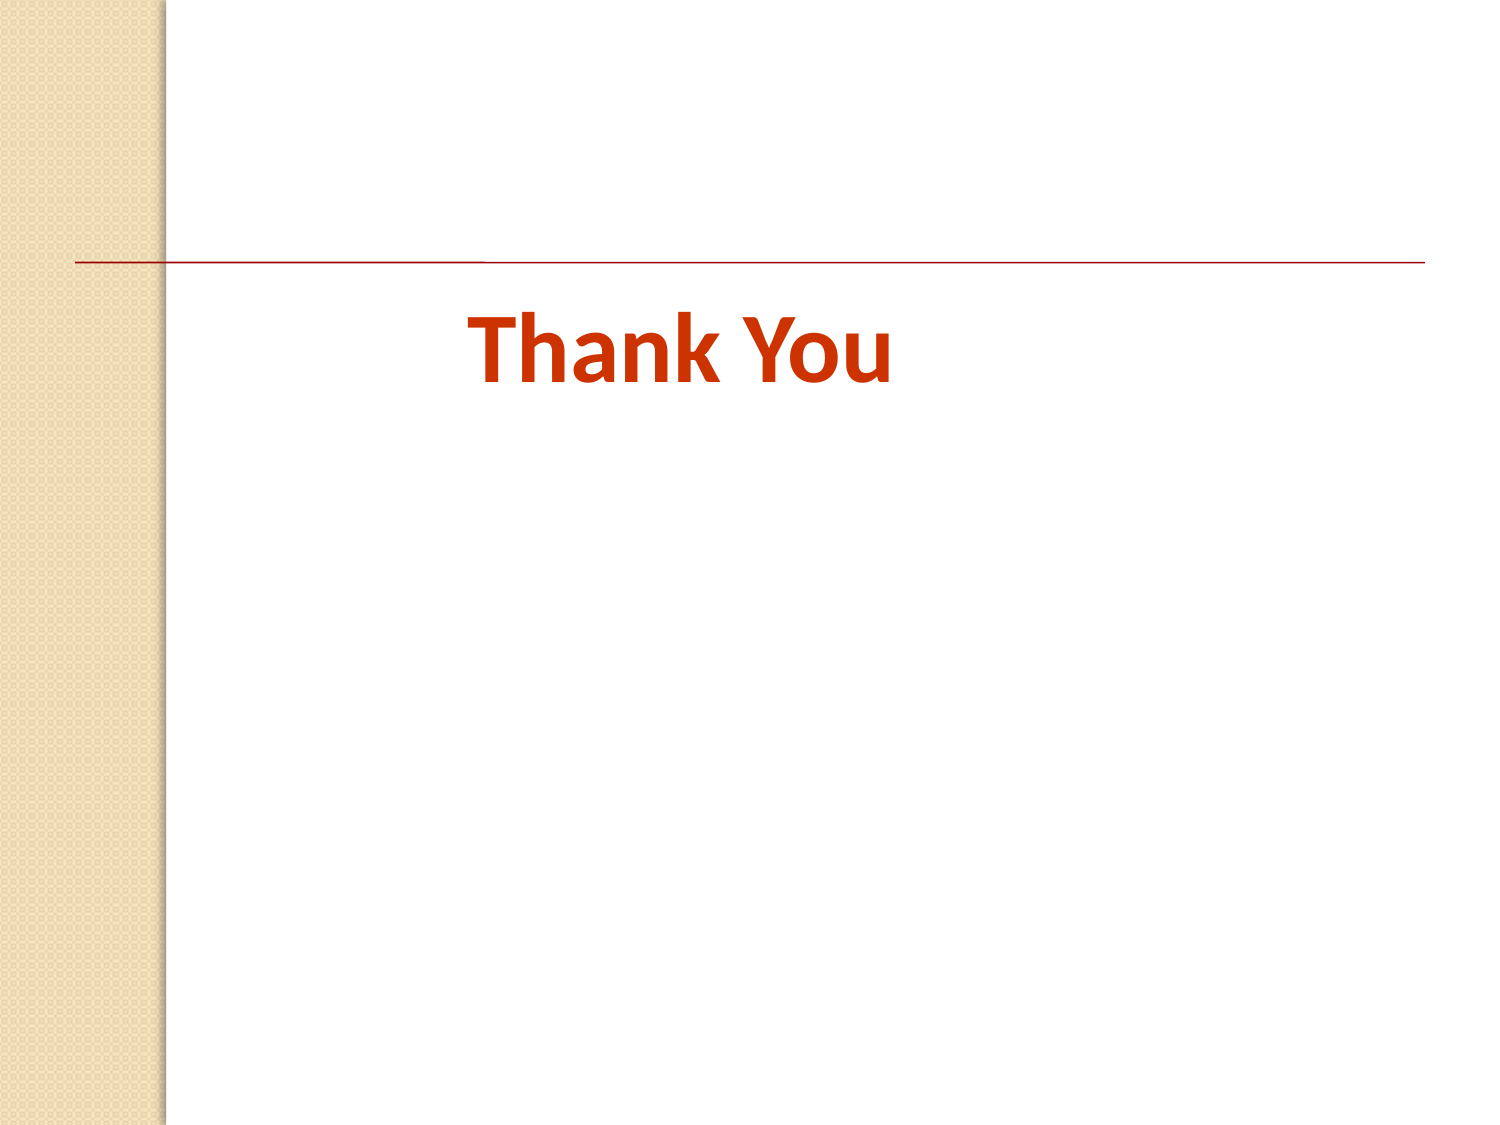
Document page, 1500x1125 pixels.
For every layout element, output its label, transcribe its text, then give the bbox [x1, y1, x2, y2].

list Thank You [0, 275, 1350, 1018]
